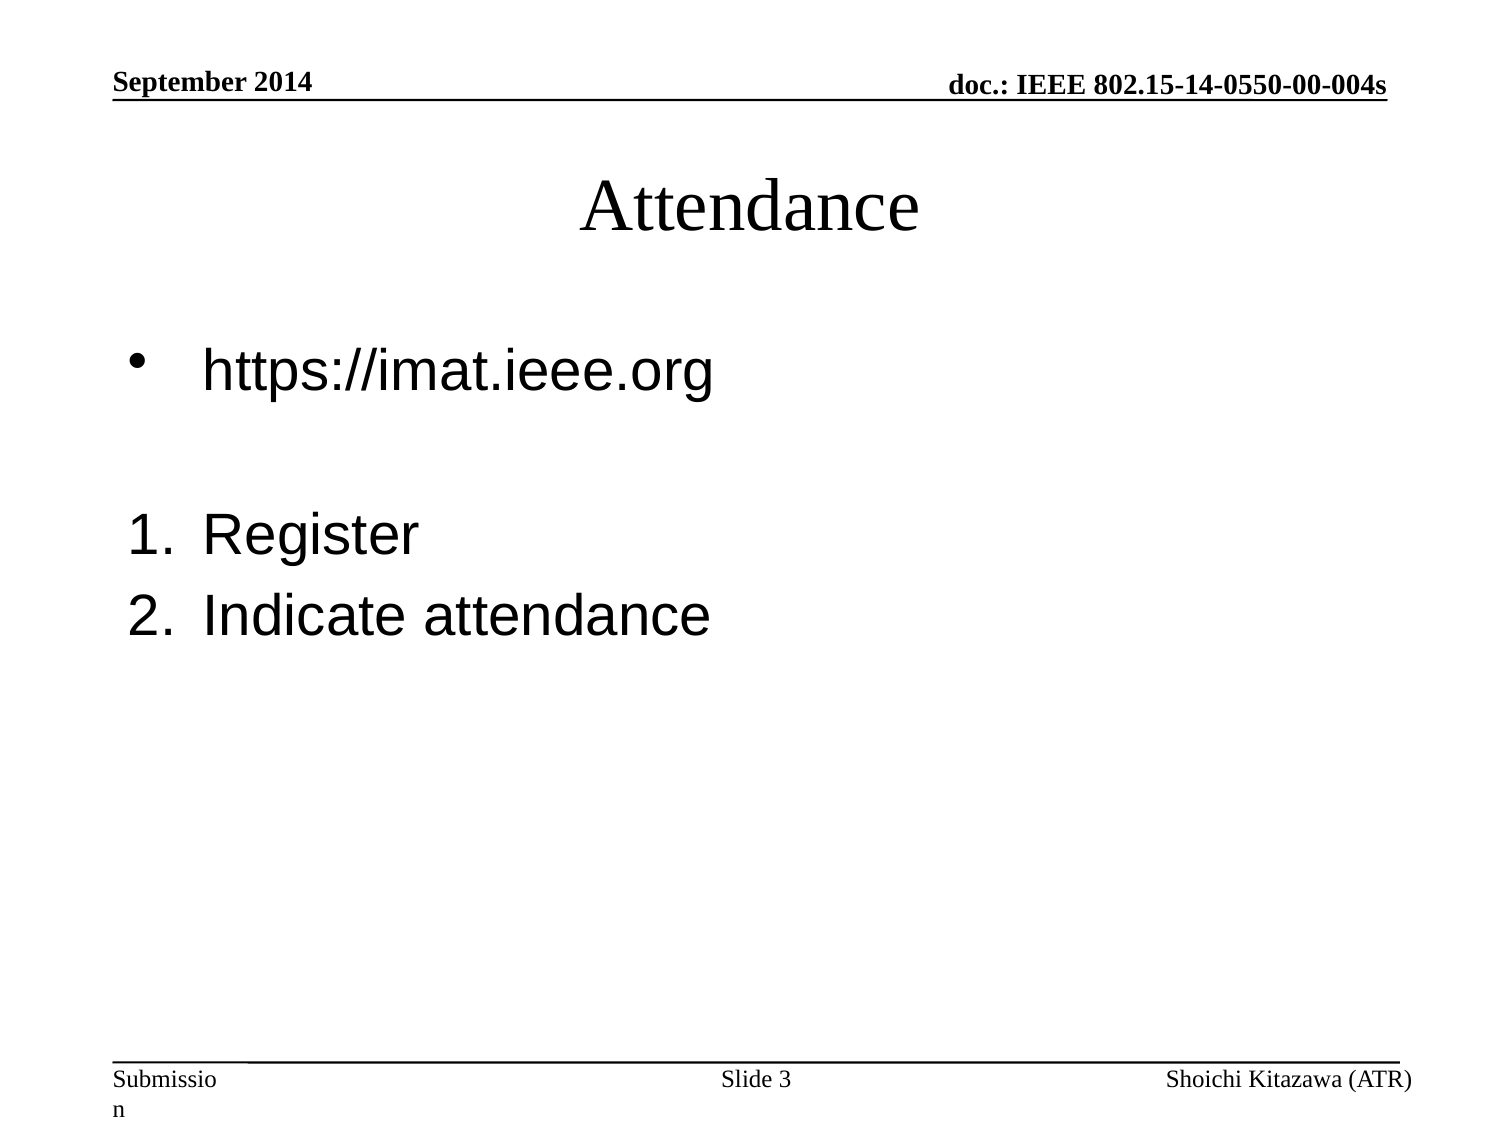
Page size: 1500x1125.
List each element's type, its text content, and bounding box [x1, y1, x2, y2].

footer Shoichi Kitazawa (ATR) [899, 1061, 1413, 1093]
list https://imat.ieee.org Register Indicate attendance [112, 324, 1388, 1001]
slide_number Slide 3 [712, 1061, 800, 1093]
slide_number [112, 62, 376, 98]
title Attendance [112, 112, 1388, 288]
